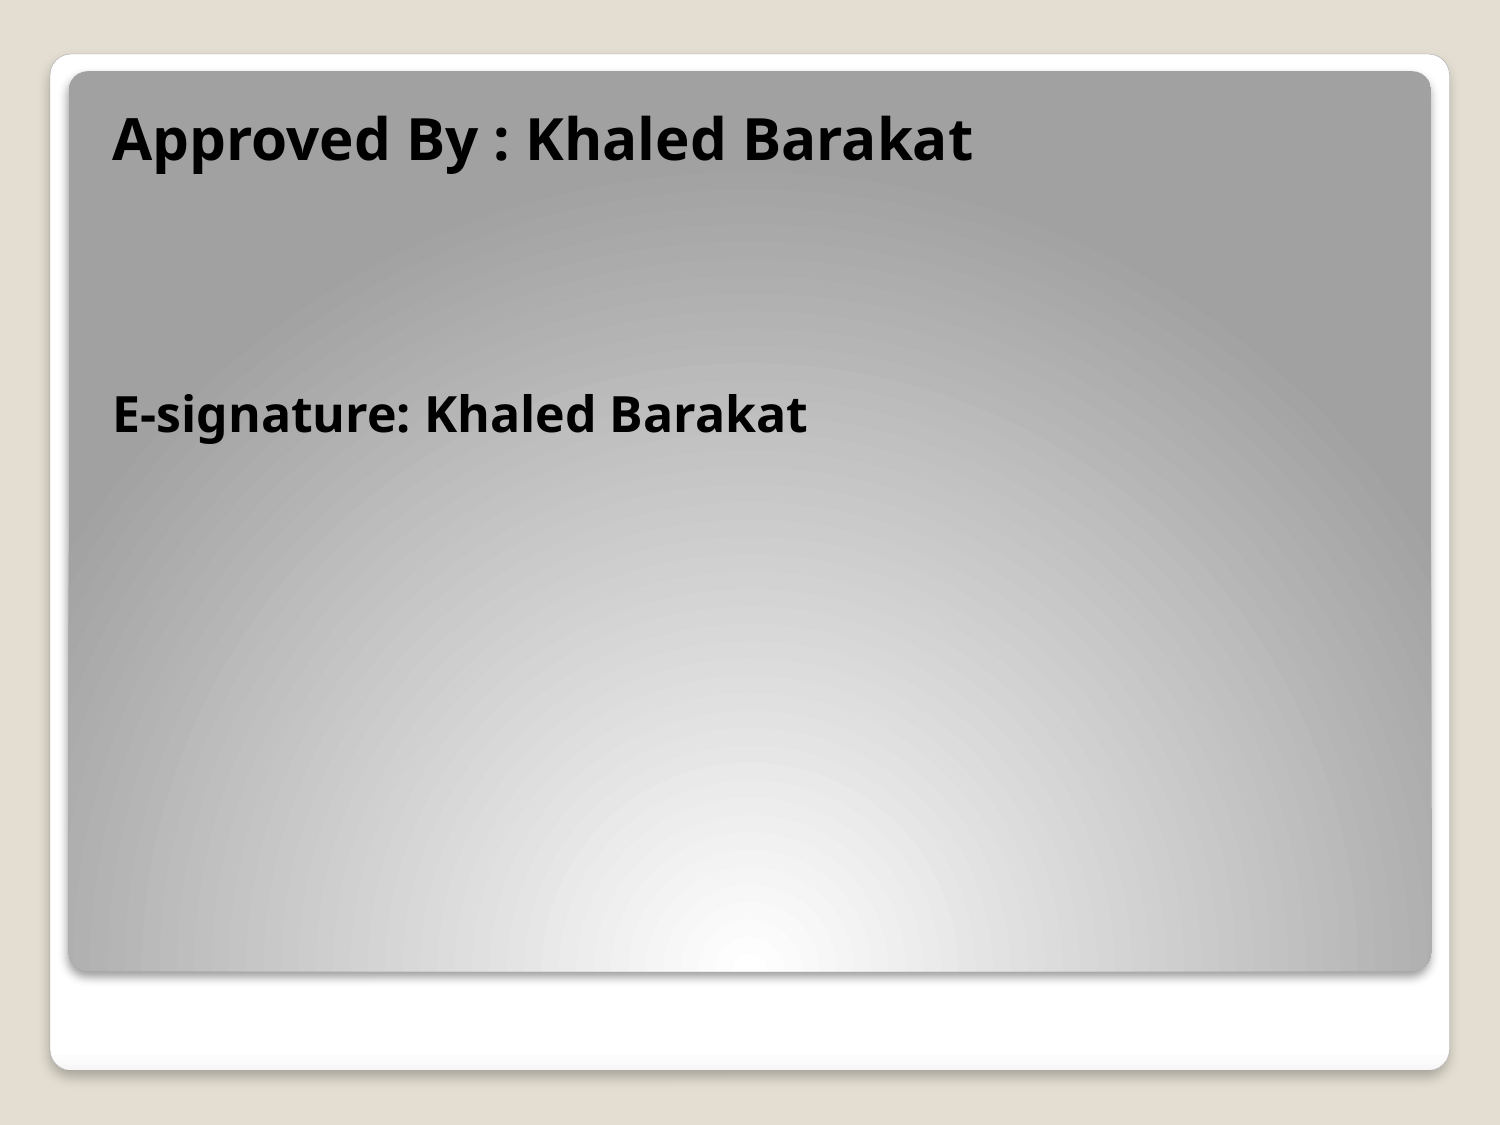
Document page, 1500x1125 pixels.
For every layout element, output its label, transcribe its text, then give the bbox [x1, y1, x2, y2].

list Approved By : Khaled Barakat E-signature: Khaled Barakat [82, 86, 1425, 774]
